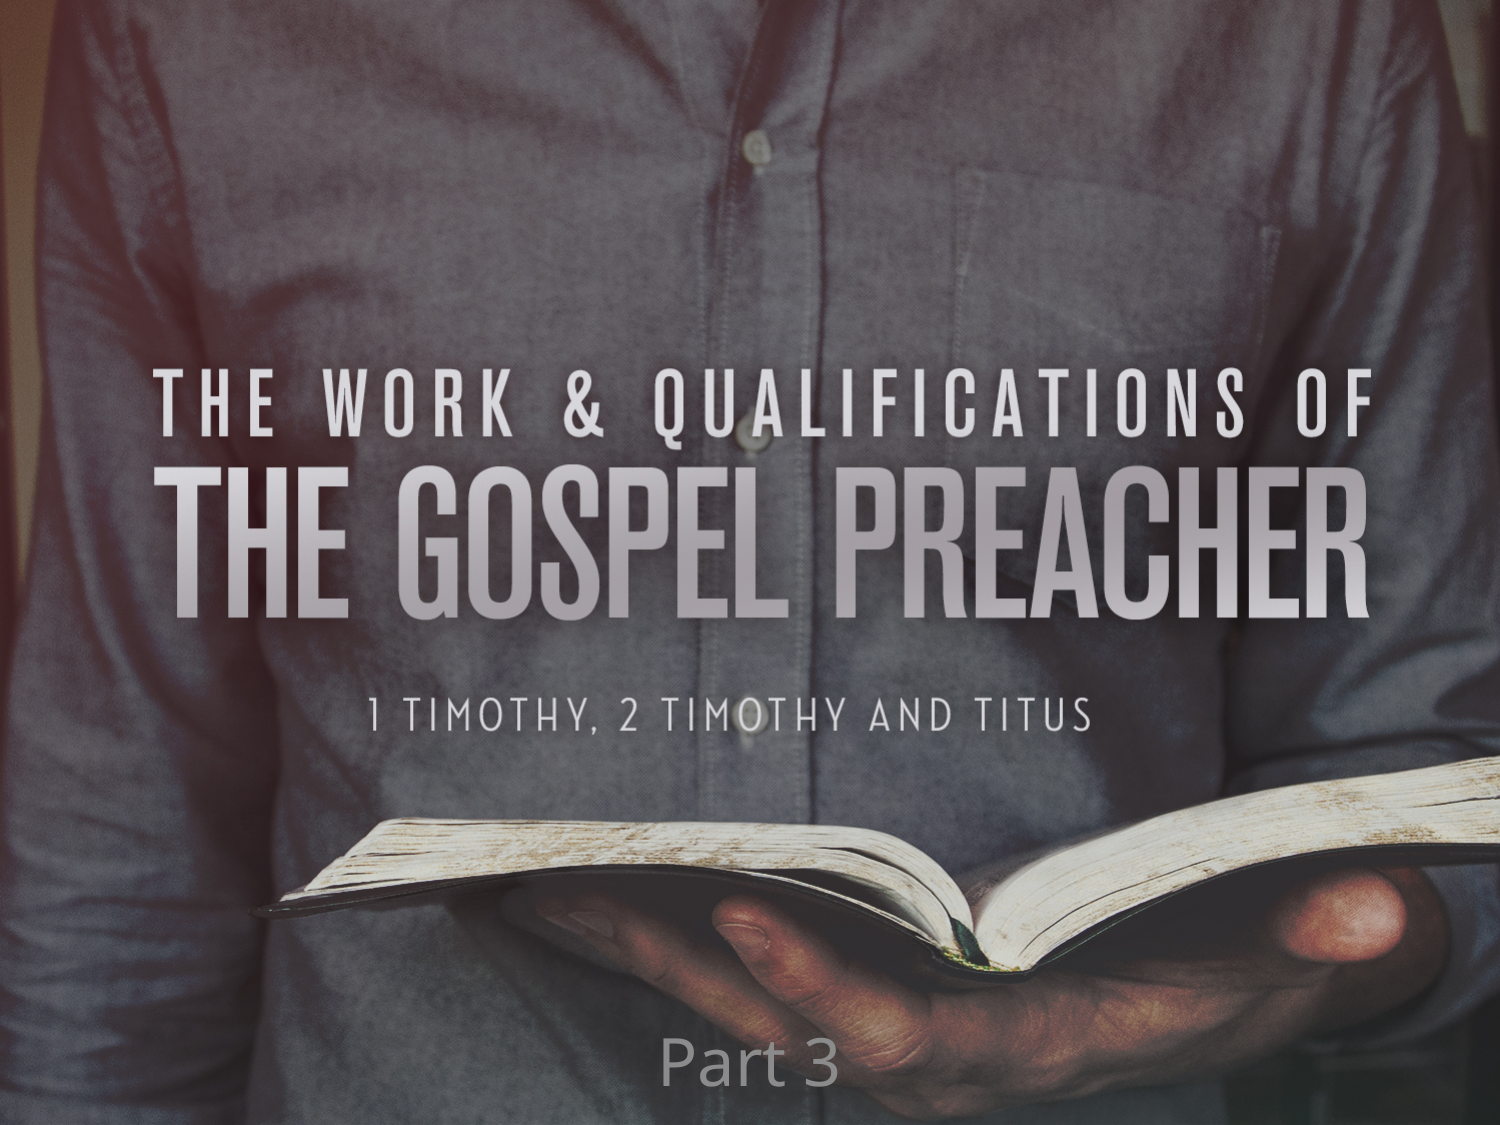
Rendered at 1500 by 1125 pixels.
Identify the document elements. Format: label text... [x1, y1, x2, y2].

picture [0, 0, 1500, 1125]
subtitle Part 3 [225, 1012, 1275, 1125]
